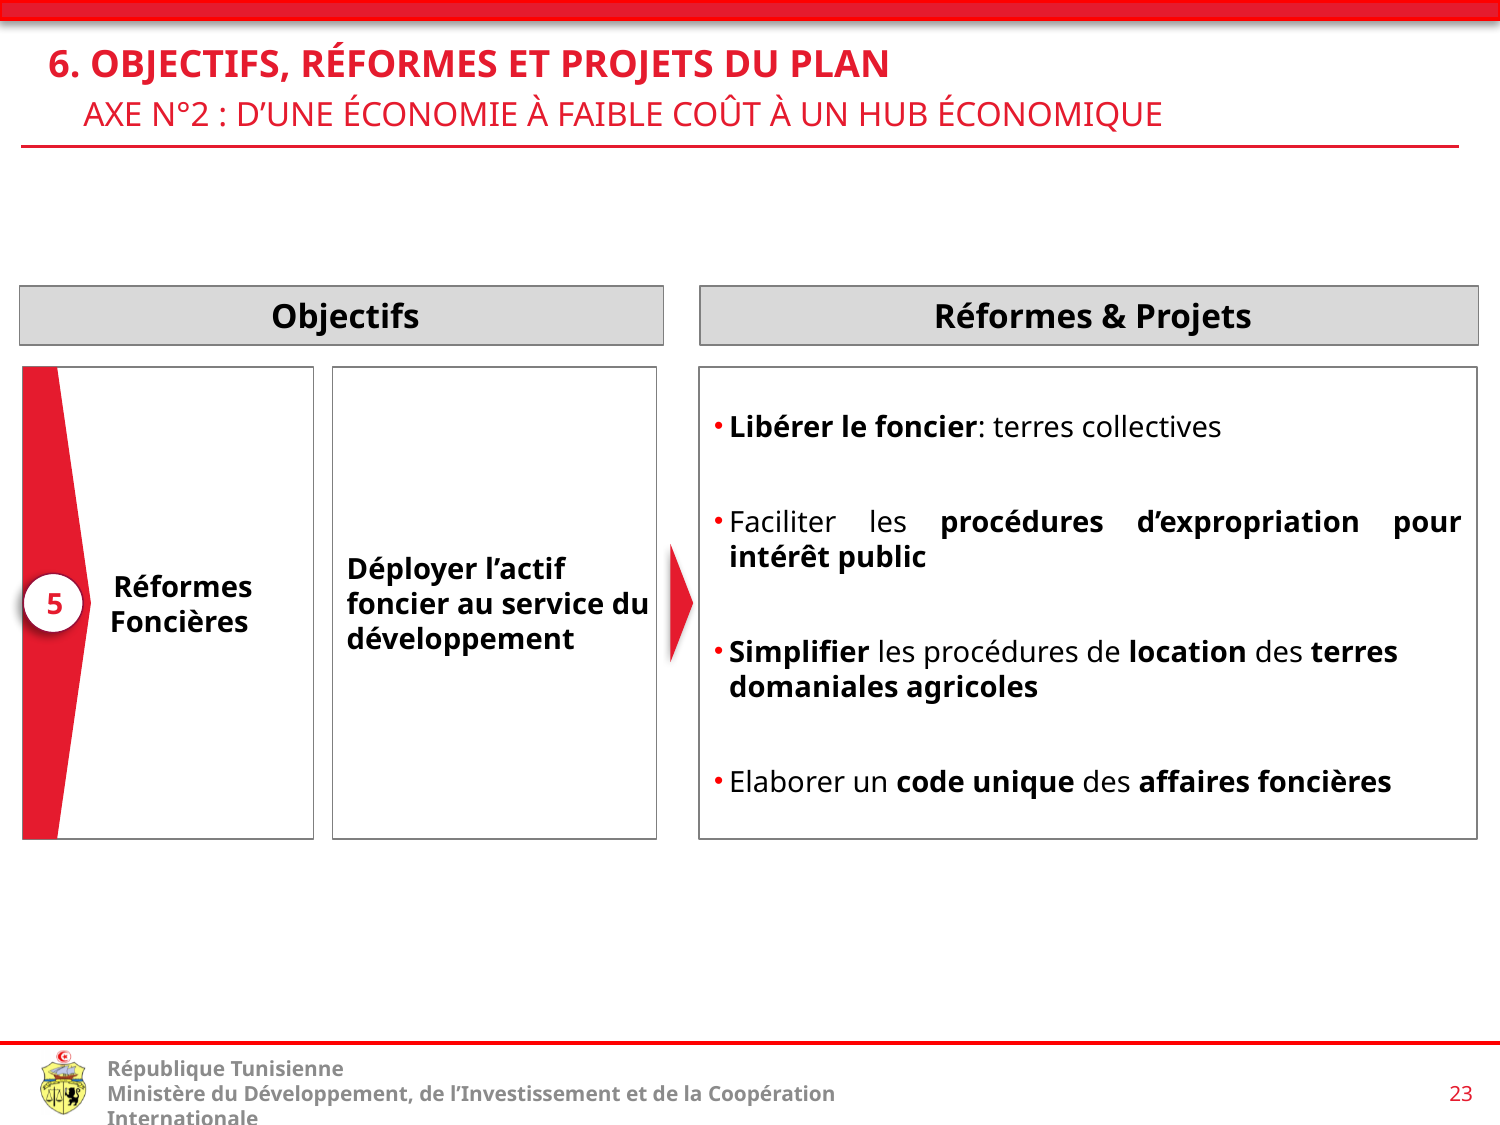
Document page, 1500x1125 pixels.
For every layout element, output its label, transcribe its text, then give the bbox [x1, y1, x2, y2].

text_box Objectifs [18, 284, 666, 347]
text_box [21, 364, 94, 842]
text_box Déployer l’actif foncier au service du développement [330, 365, 658, 841]
text_box 5 [22, 572, 84, 634]
text_box Libérer le foncier: terres collectives Faciliter les procédures d’expropriation pour intérêt public Simplifier les procédures de location des terres domaniales agricoles Elaborer un code unique des affaires foncières [697, 365, 1479, 841]
text_box 6. Objectifs, Réformes et Projets du Plan Axe N°2 : D’une économie à faible coût à un hub économique [33, 23, 1459, 143]
picture [32, 1045, 93, 1125]
text_box Réformes Foncières [59, 365, 316, 841]
text_box [669, 543, 694, 663]
text_box Réformes & Projets [698, 284, 1481, 347]
